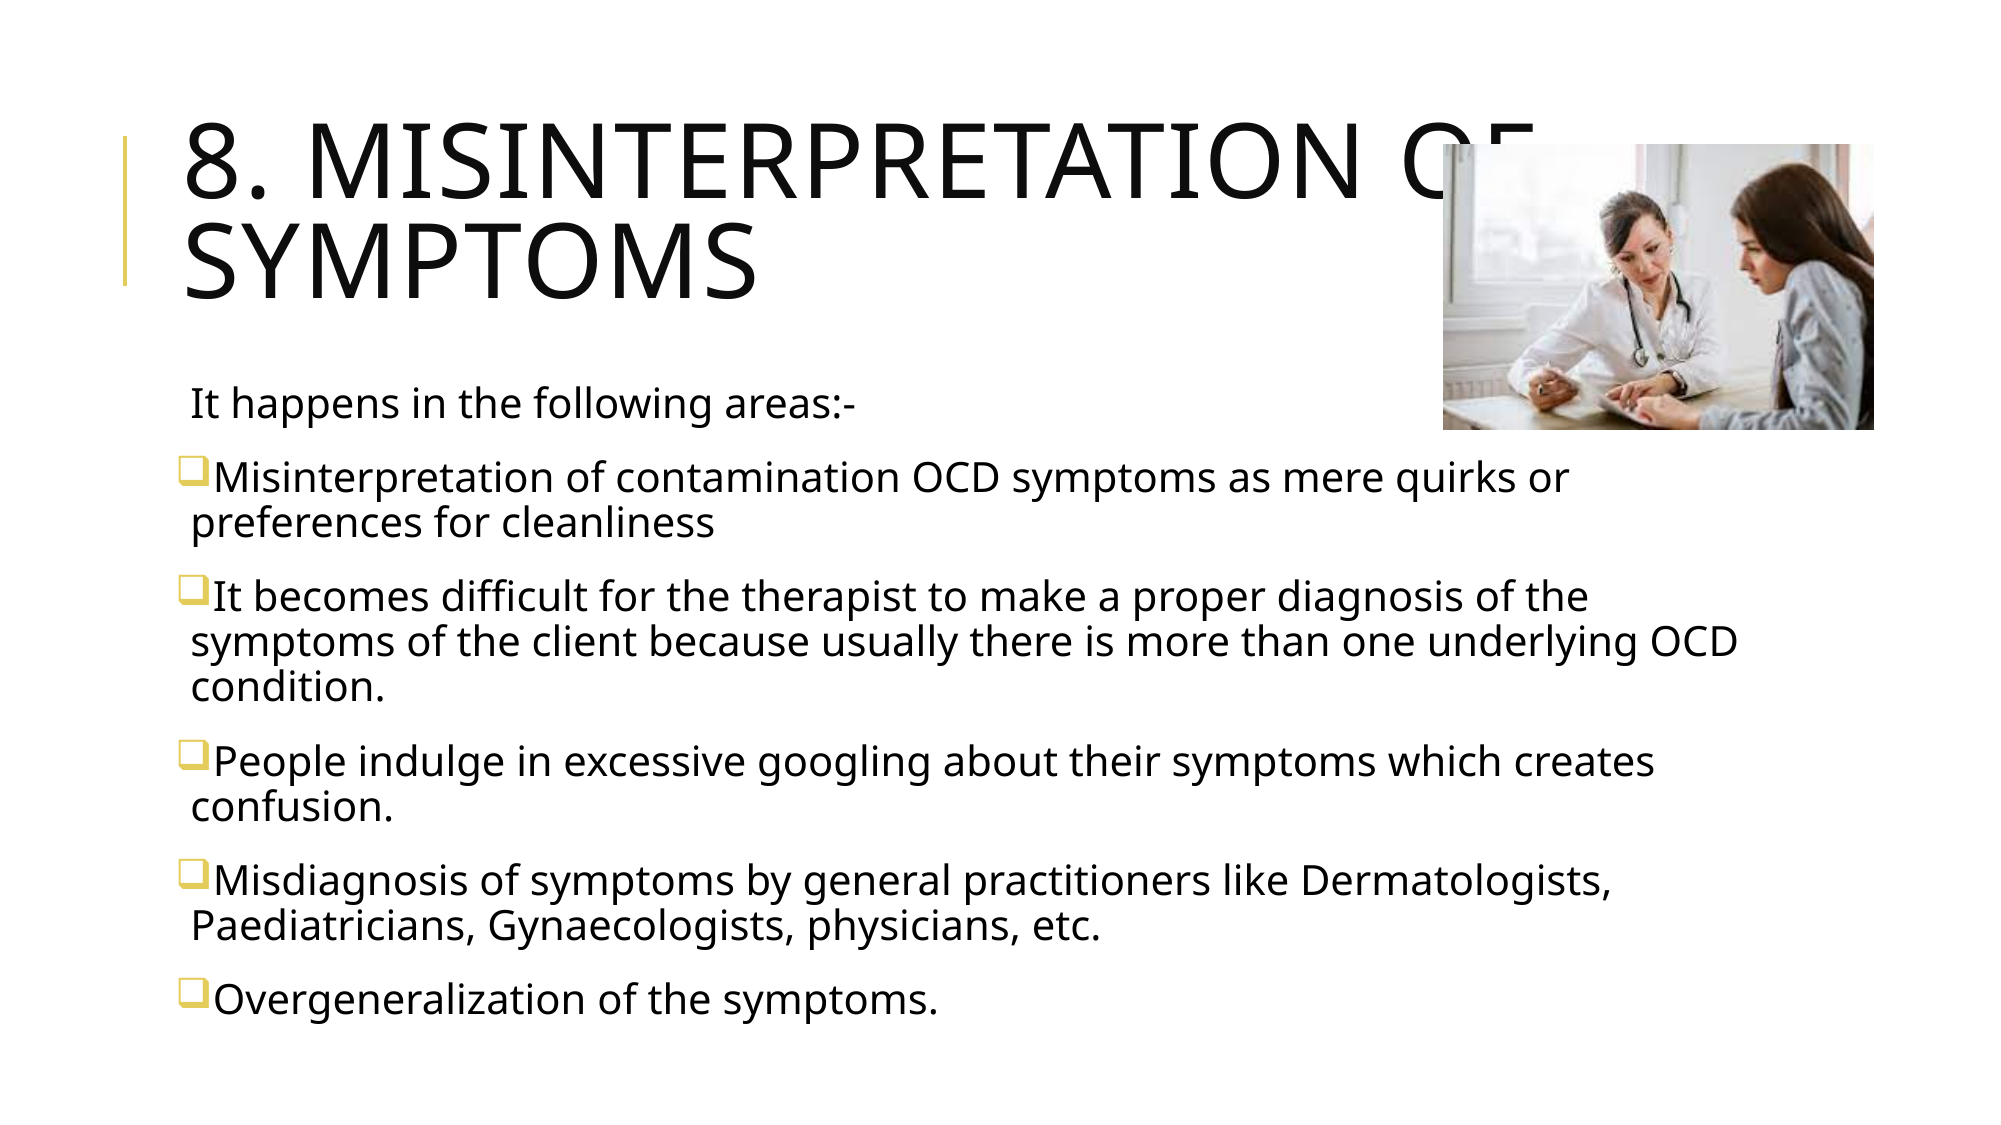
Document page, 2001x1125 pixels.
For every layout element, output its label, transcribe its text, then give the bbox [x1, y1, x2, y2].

picture [1443, 143, 1874, 431]
title 8. Misinterpretation of symptoms [168, 96, 1763, 342]
list It happens in the following areas:- Misinterpretation of contamination OCD symptoms as mere quirks or preferences for cleanliness It becomes difficult for the therapist to make a proper diagnosis of the symptoms of the client because usually there is more than one underlying OCD condition. People indulge in excessive googling about their symptoms which creates confusion. Misdiagnosis of symptoms by general practitioners like Dermatologists, Paediatricians, Gynaecologists, physicians, etc. Overgeneralization of the symptoms. [168, 375, 1763, 1035]
